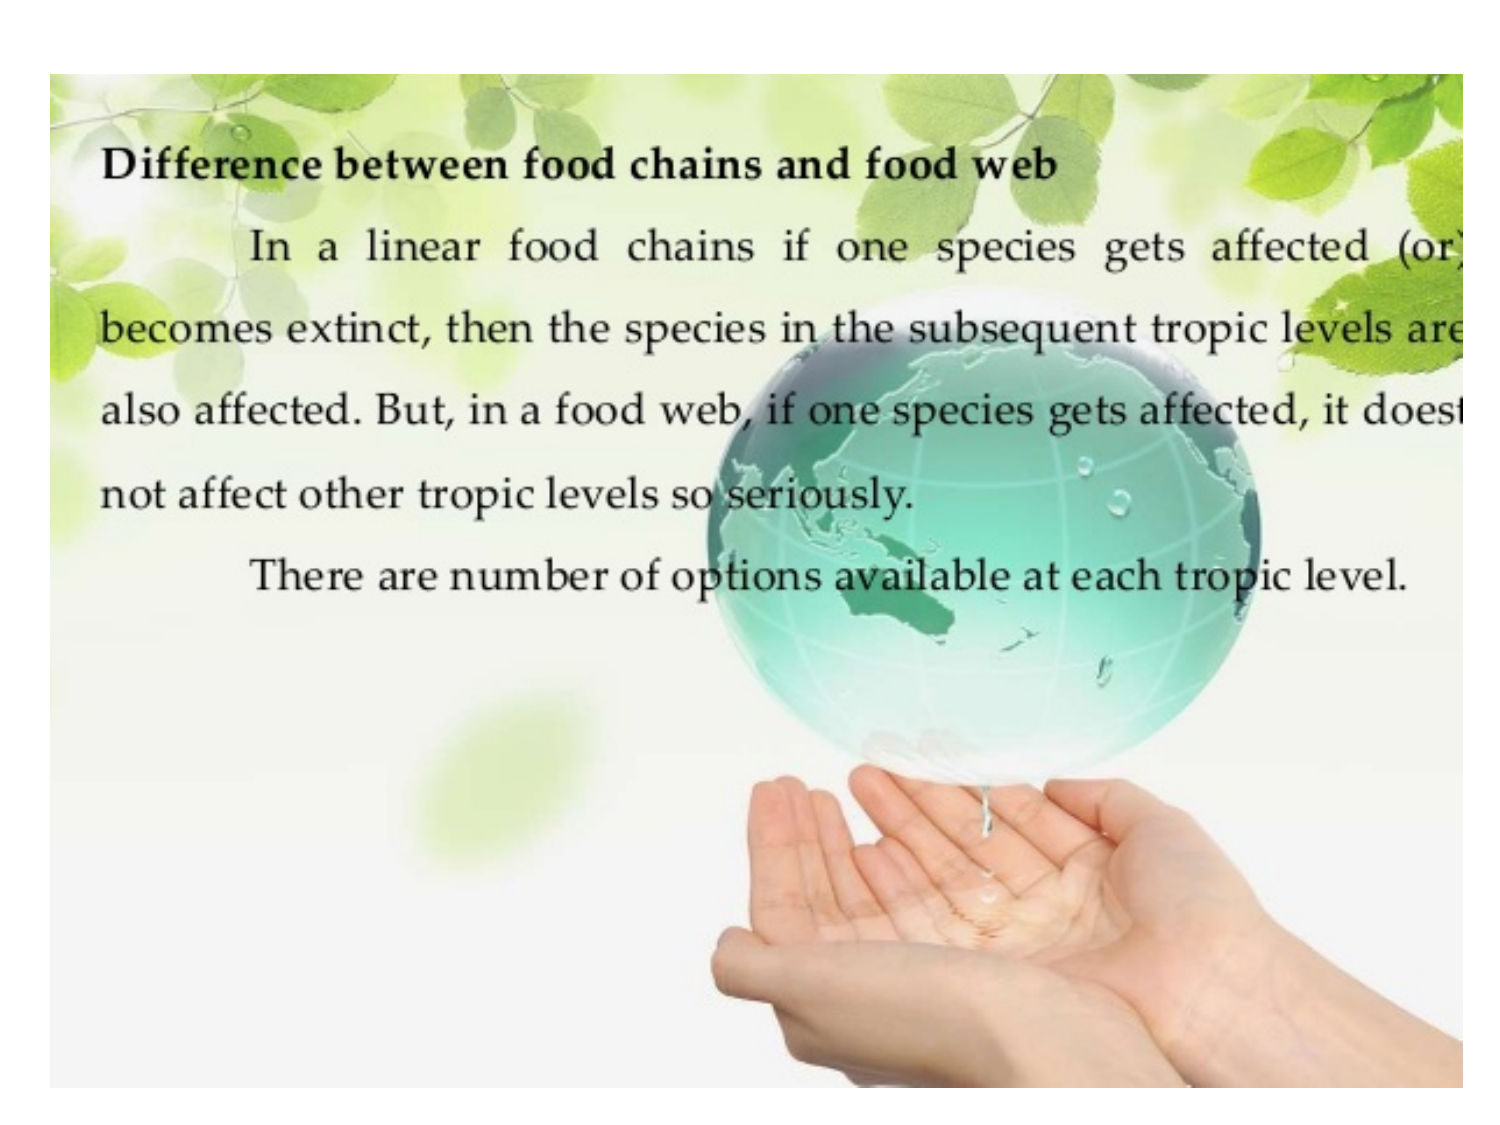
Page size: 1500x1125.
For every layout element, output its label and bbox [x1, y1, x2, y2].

picture [49, 74, 1463, 1088]
